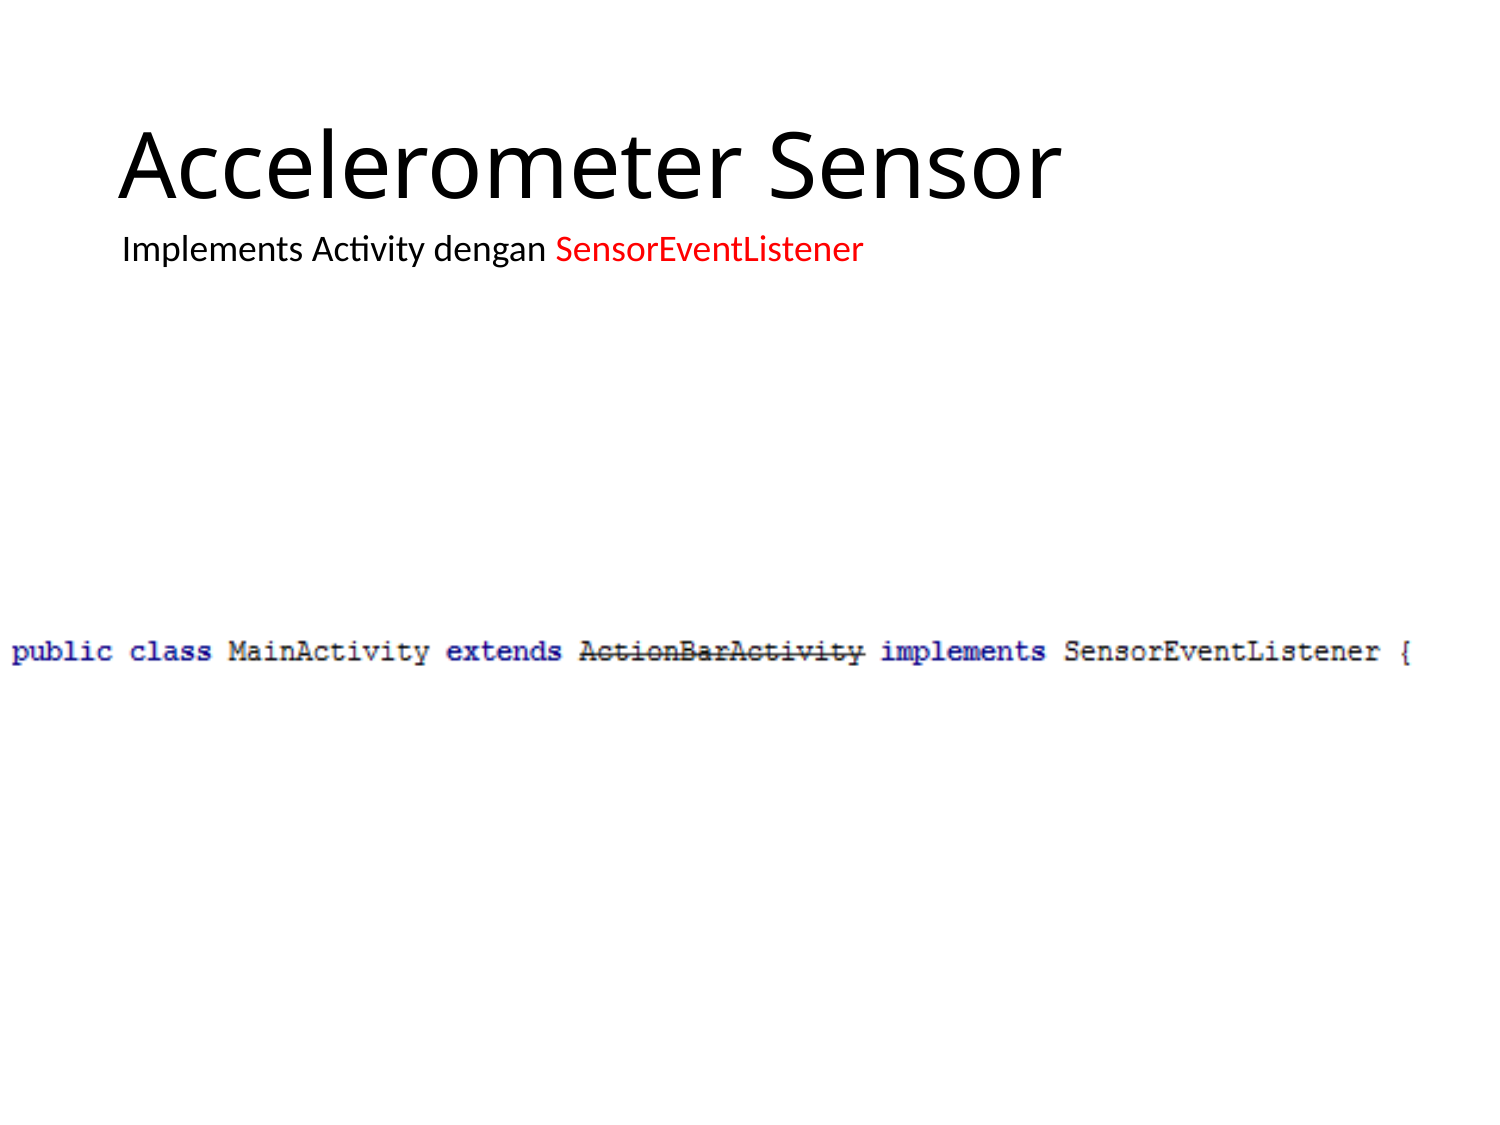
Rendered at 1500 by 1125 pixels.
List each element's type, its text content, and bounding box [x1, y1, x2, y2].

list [6, 632, 1424, 683]
title Accelerometer Sensor [103, 59, 1397, 278]
text_box Implements Activity dengan SensorEventListener [107, 216, 880, 277]
